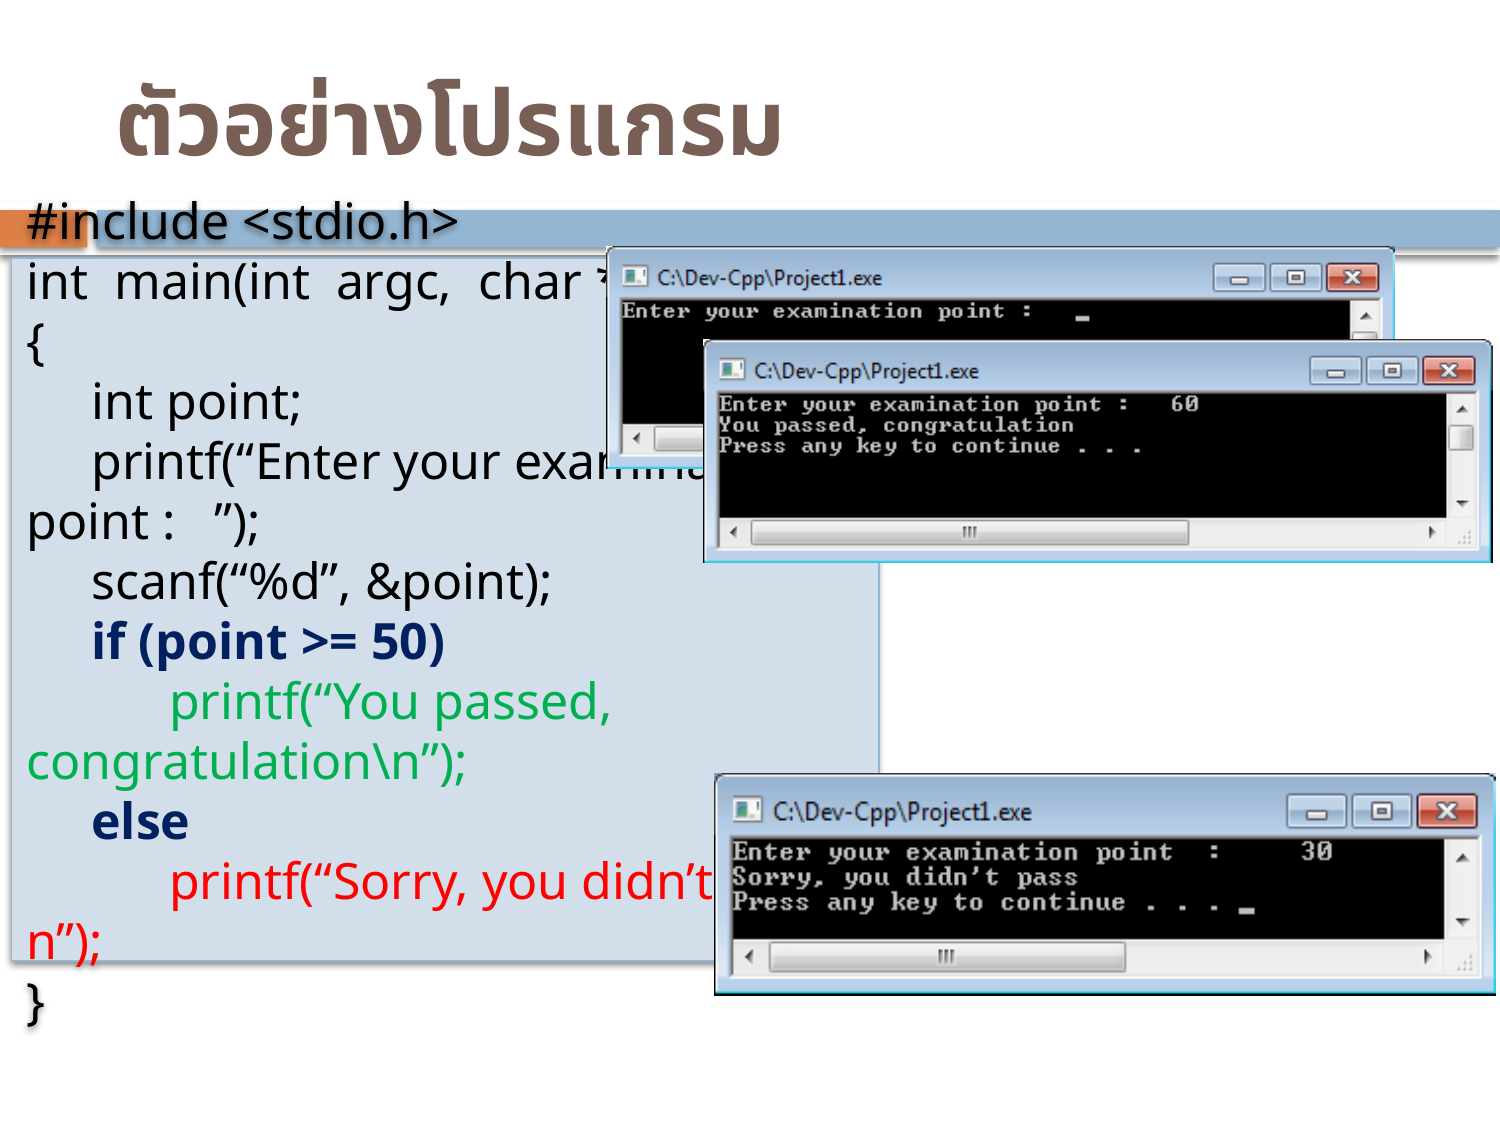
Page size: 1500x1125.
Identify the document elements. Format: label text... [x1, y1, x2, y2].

text_box #include <stdio.h> int main(int argc, char **argv) { int point; printf(“Enter your examination point : ”); scanf(“%d”, &point); if (point >= 50) printf(“You passed, congratulation\n”); else printf(“Sorry, you didn’t pass\n”); } [11, 257, 880, 962]
title ตัวอย่างโปรแกรม [100, 37, 1438, 200]
picture [714, 773, 1496, 997]
picture [606, 245, 1493, 563]
